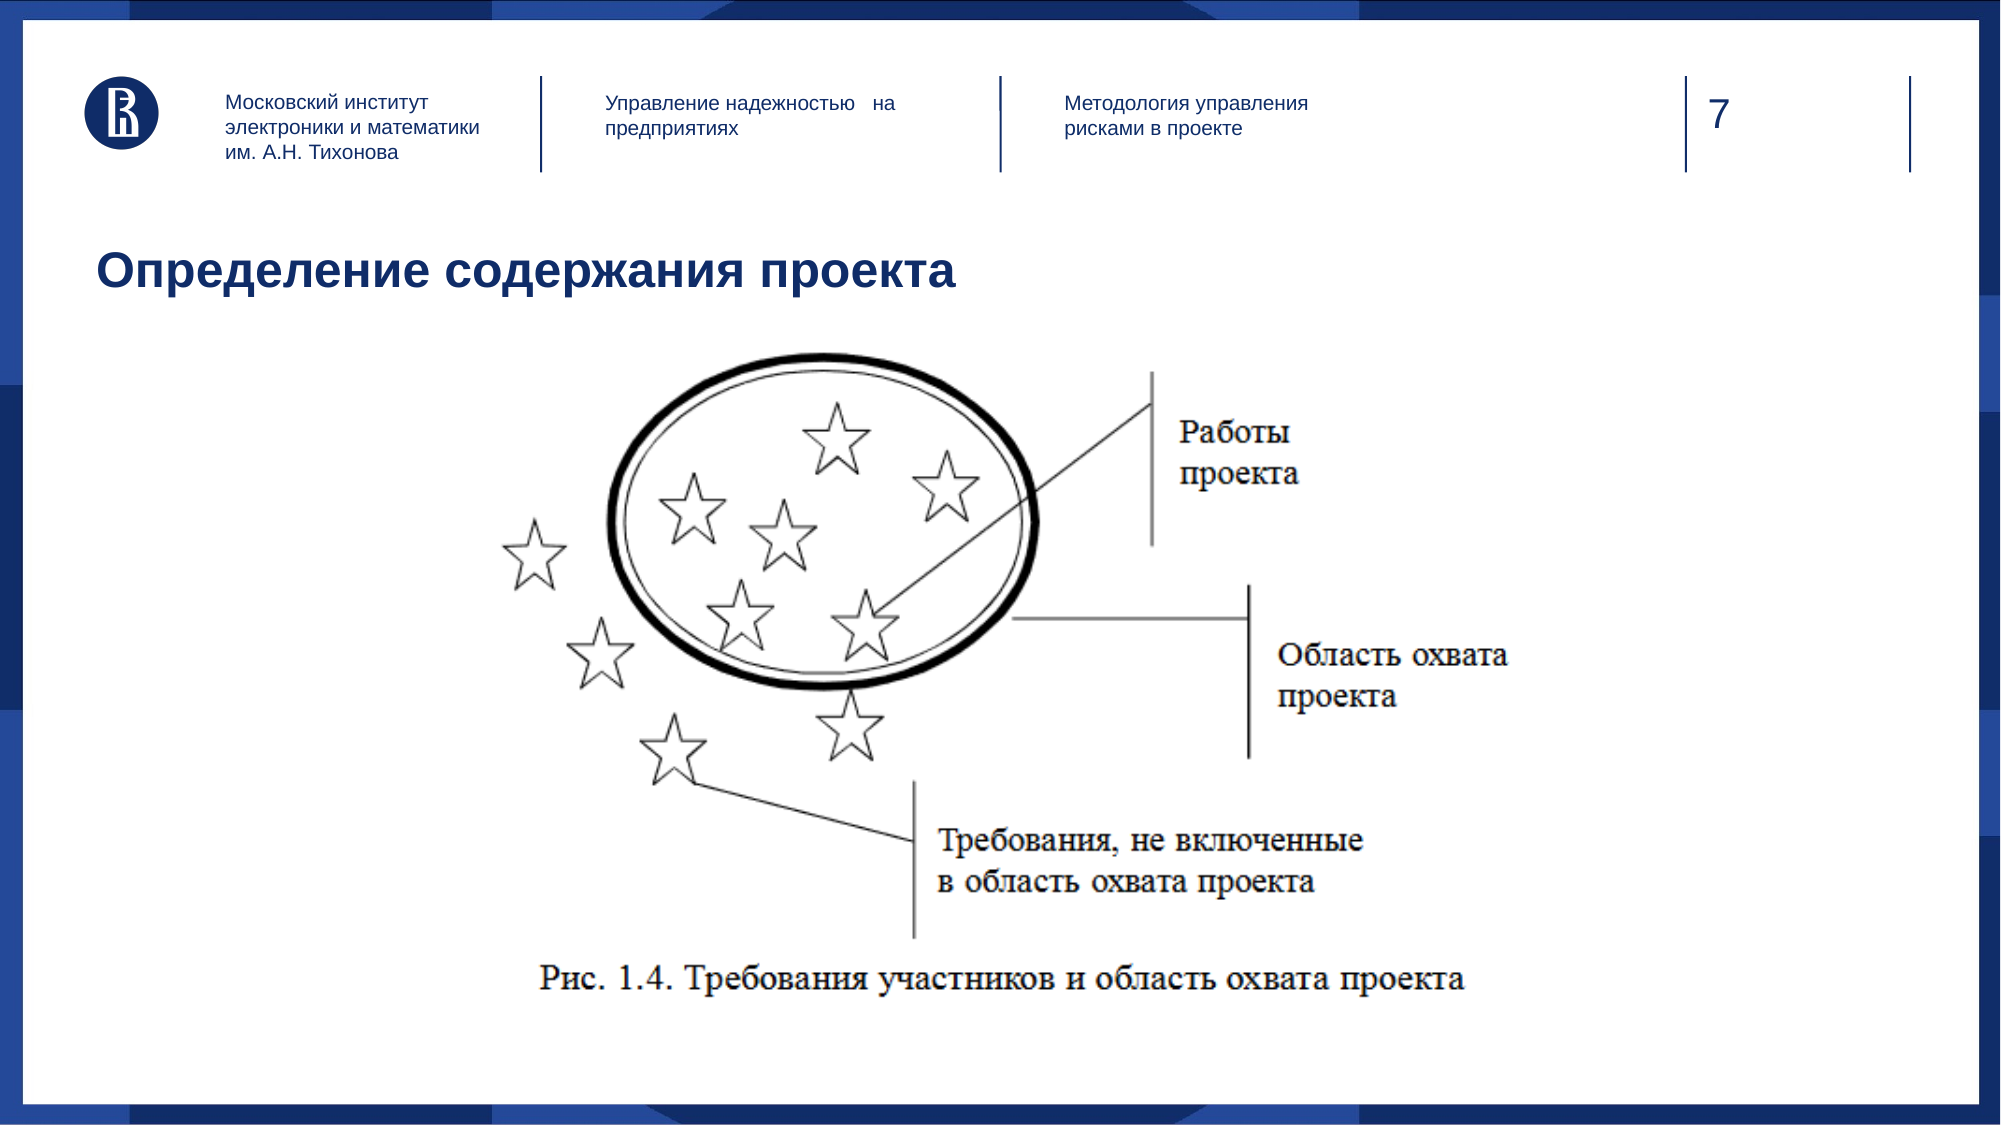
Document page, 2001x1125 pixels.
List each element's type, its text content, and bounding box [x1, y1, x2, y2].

list Управление надежностью на предприятиях [567, 90, 907, 157]
list Методология управления рисками в проекте [1026, 90, 1367, 157]
title Определение содержания проекта [96, 237, 1888, 354]
picture [0, 0, 2001, 1125]
list Московский институт электроники и математики им. А.Н. Тихонова [187, 88, 500, 157]
